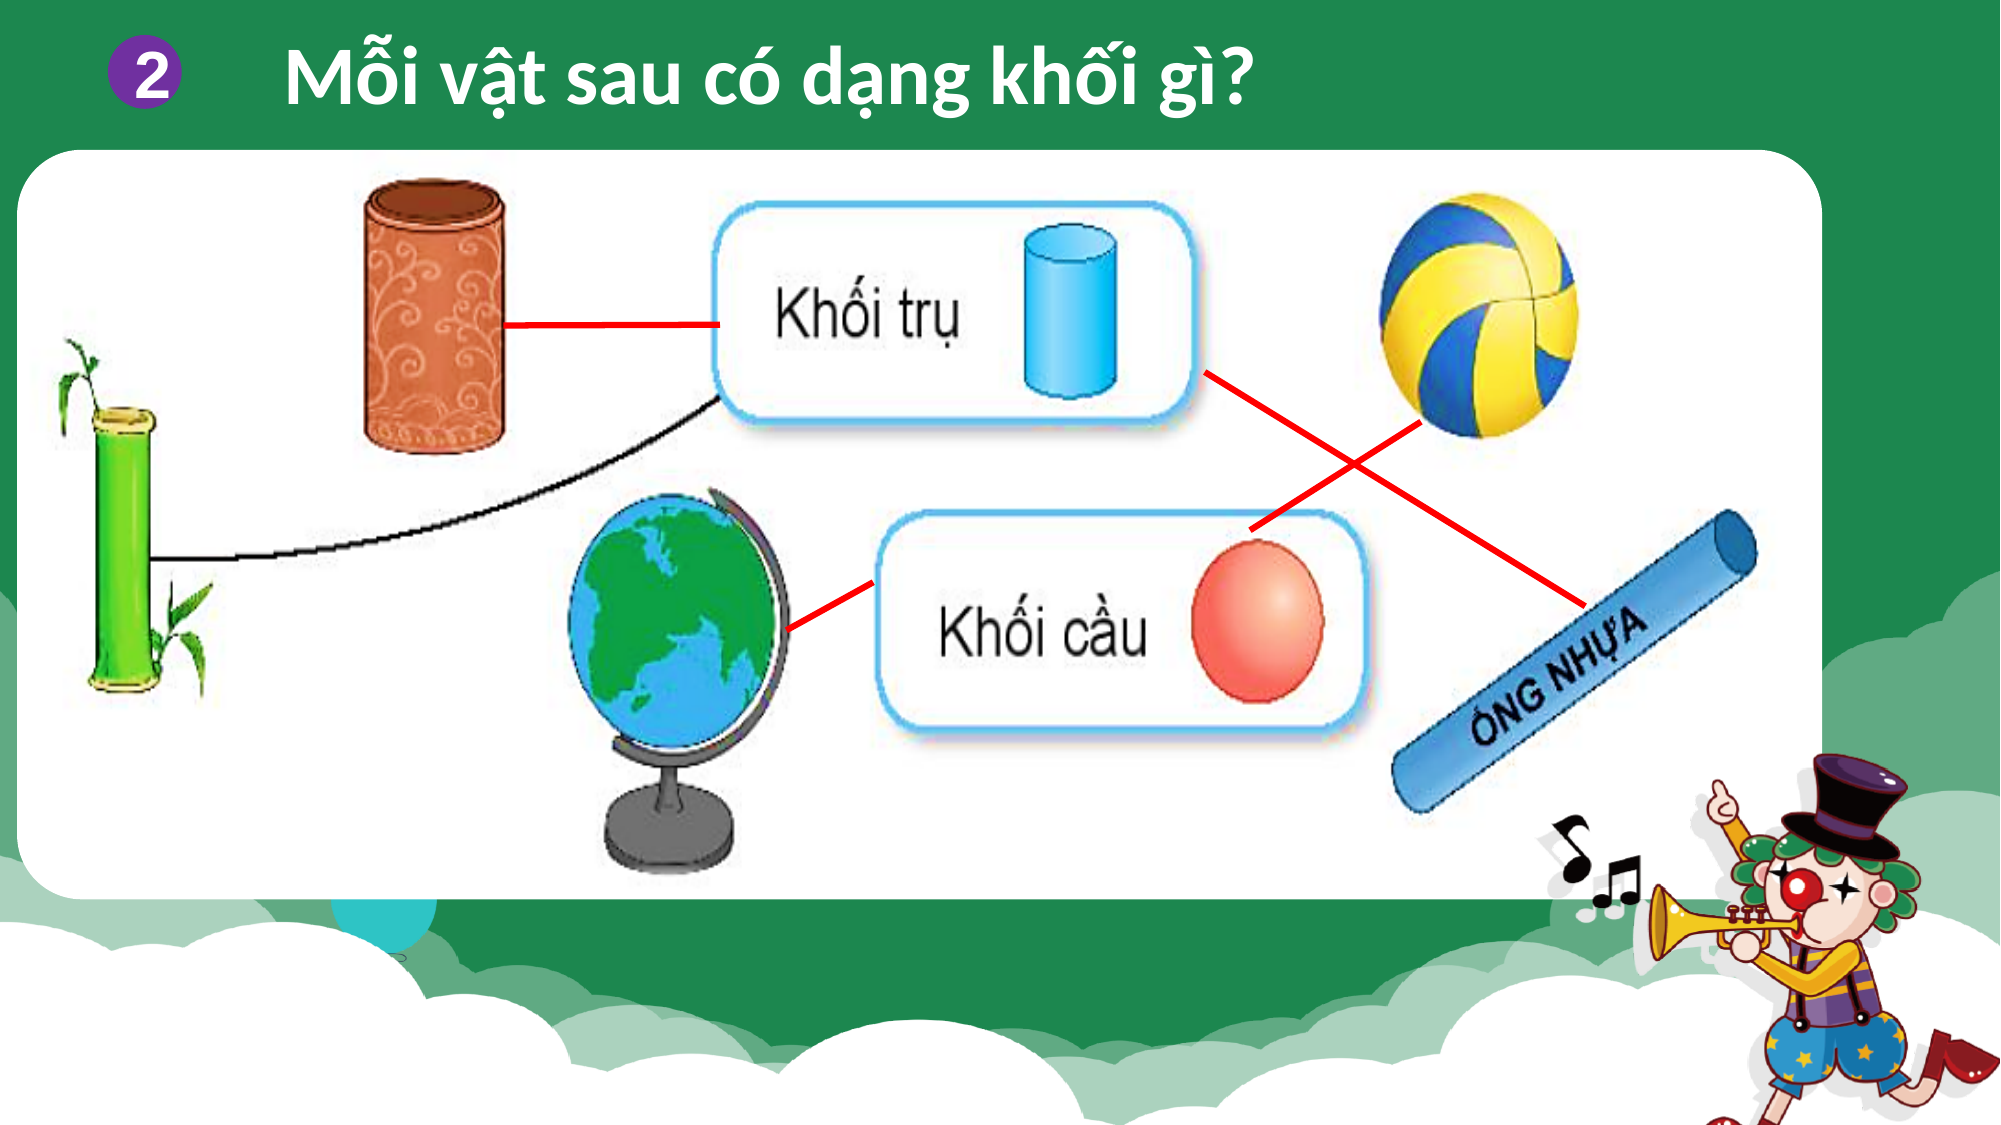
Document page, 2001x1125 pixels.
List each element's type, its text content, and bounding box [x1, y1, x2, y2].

text_box Mỗi vật sau có dạng khối gì? [268, 13, 1273, 129]
picture [0, 149, 2000, 1125]
text_box 2 [107, 34, 182, 109]
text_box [1204, 372, 1586, 607]
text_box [786, 582, 874, 631]
